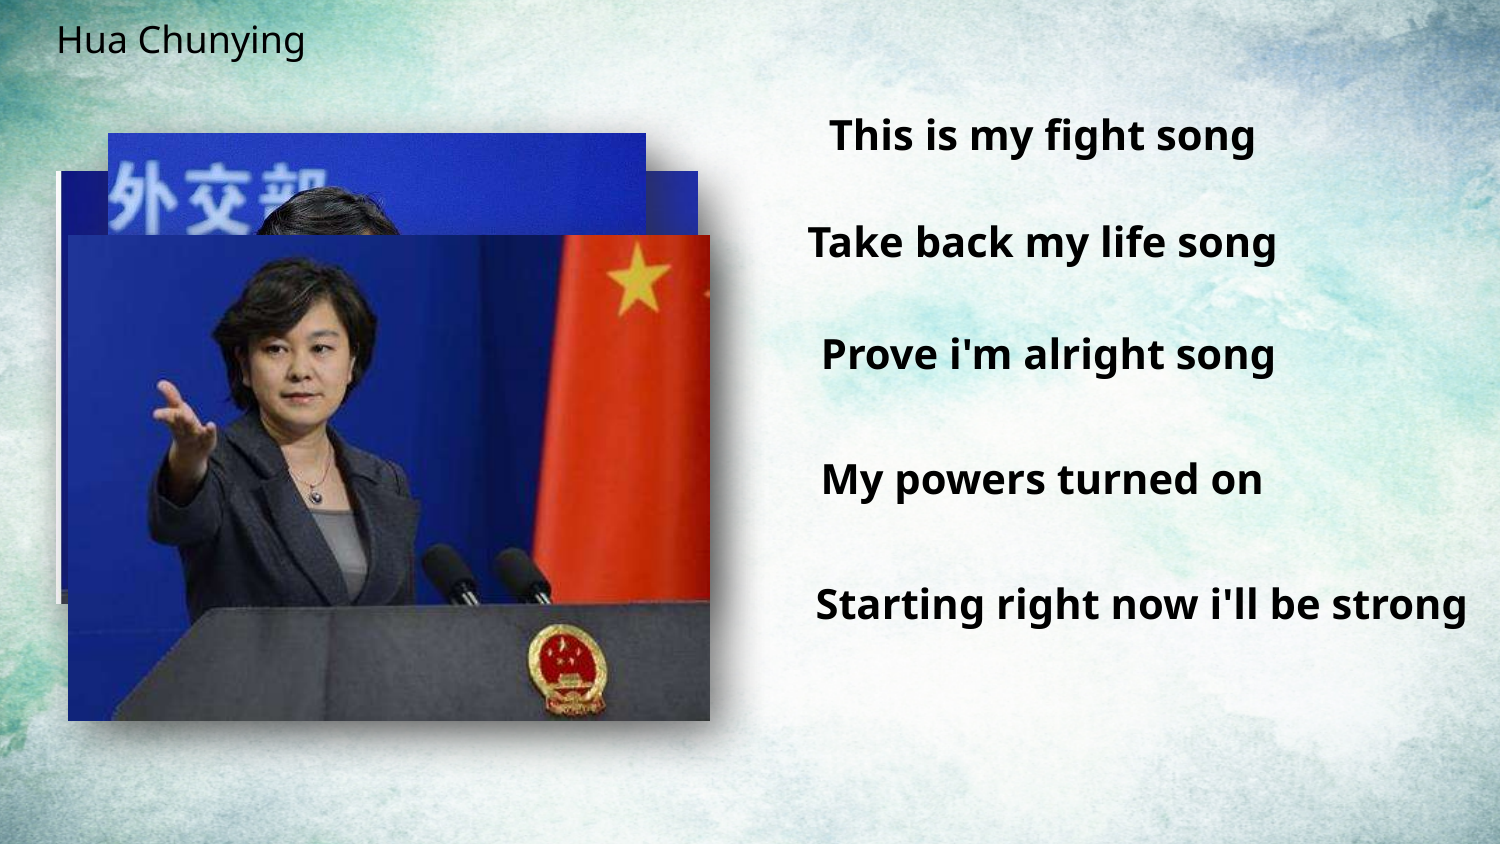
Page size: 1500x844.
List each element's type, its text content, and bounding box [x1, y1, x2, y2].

text_box Prove i'm alright song [1189, 320, 1292, 386]
text_box Starting right now i'll be strong [1189, 570, 1484, 636]
text_box Take back my life song [1189, 208, 1293, 274]
text_box My powers turned on [1189, 445, 1280, 511]
picture [0, 0, 1500, 844]
text_box This is my fight song [1189, 100, 1272, 166]
text_box Hua Chunying [41, 8, 328, 69]
